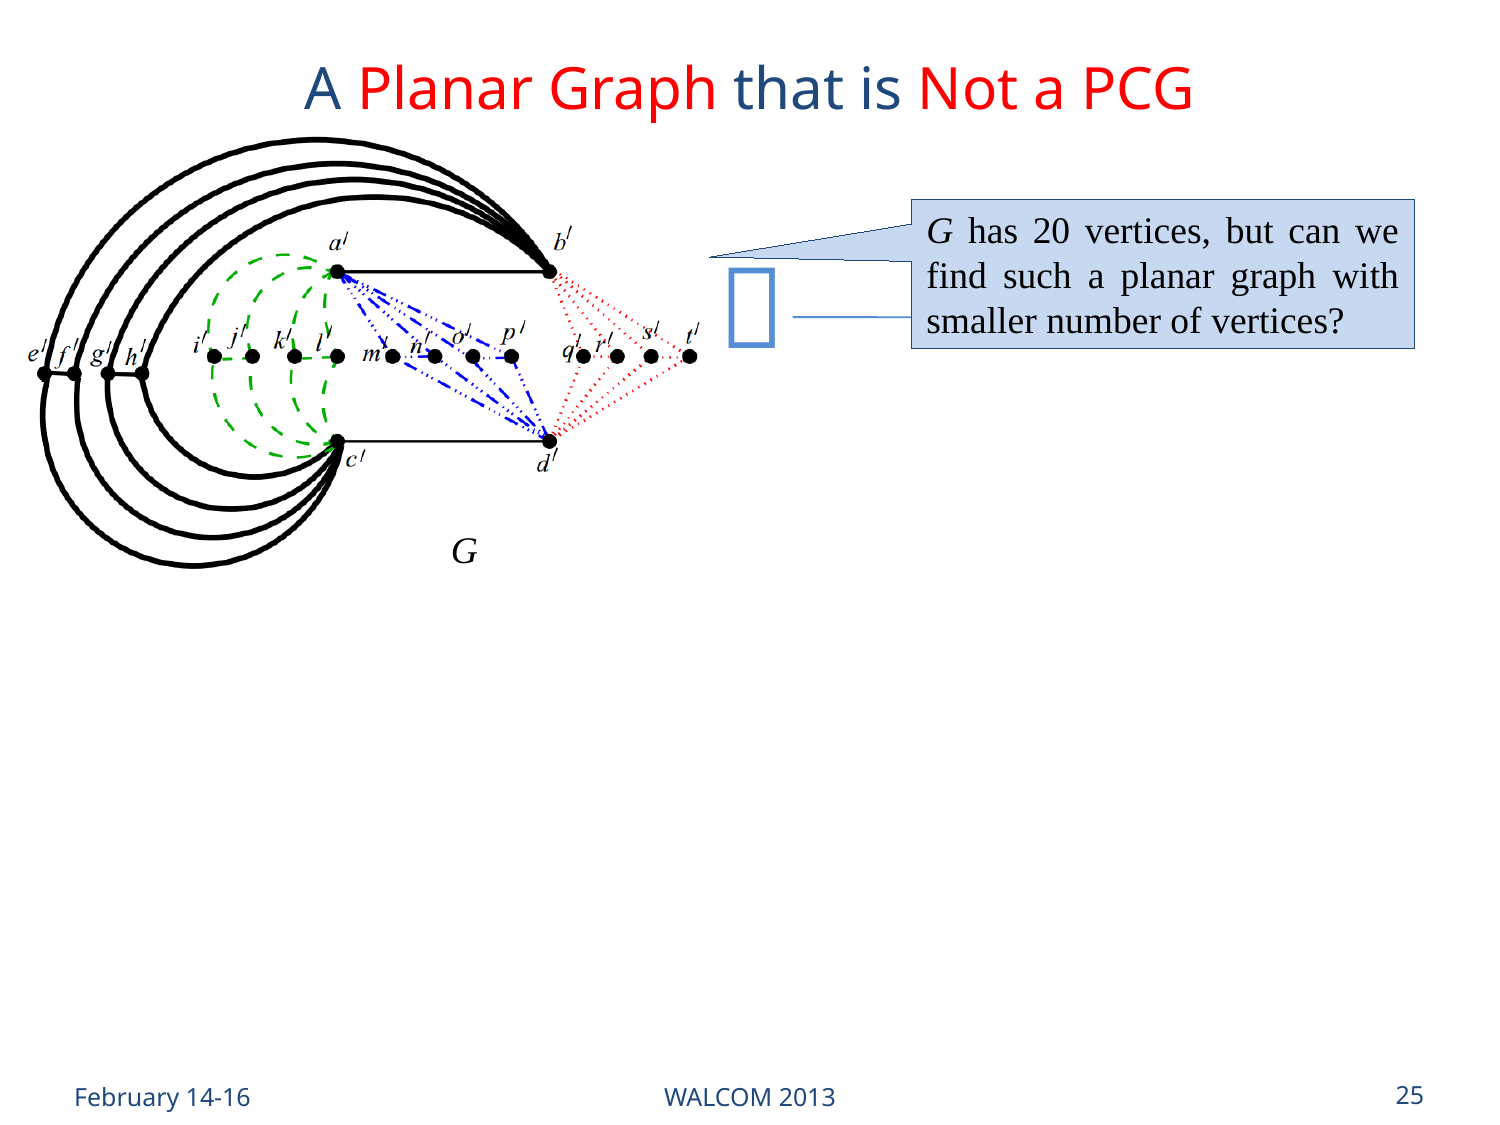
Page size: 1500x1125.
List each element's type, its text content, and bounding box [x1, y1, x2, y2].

picture [25, 125, 707, 576]
slide_number 25 [1089, 1066, 1439, 1125]
text_box G has 20 vertices, but can we find such a planar graph with smaller number of vertices? [717, 199, 1415, 349]
footer WALCOM 2013 [512, 1066, 988, 1125]
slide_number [59, 1066, 410, 1125]
title A Planar Graph that is Not a PCG [0, 0, 1500, 174]
